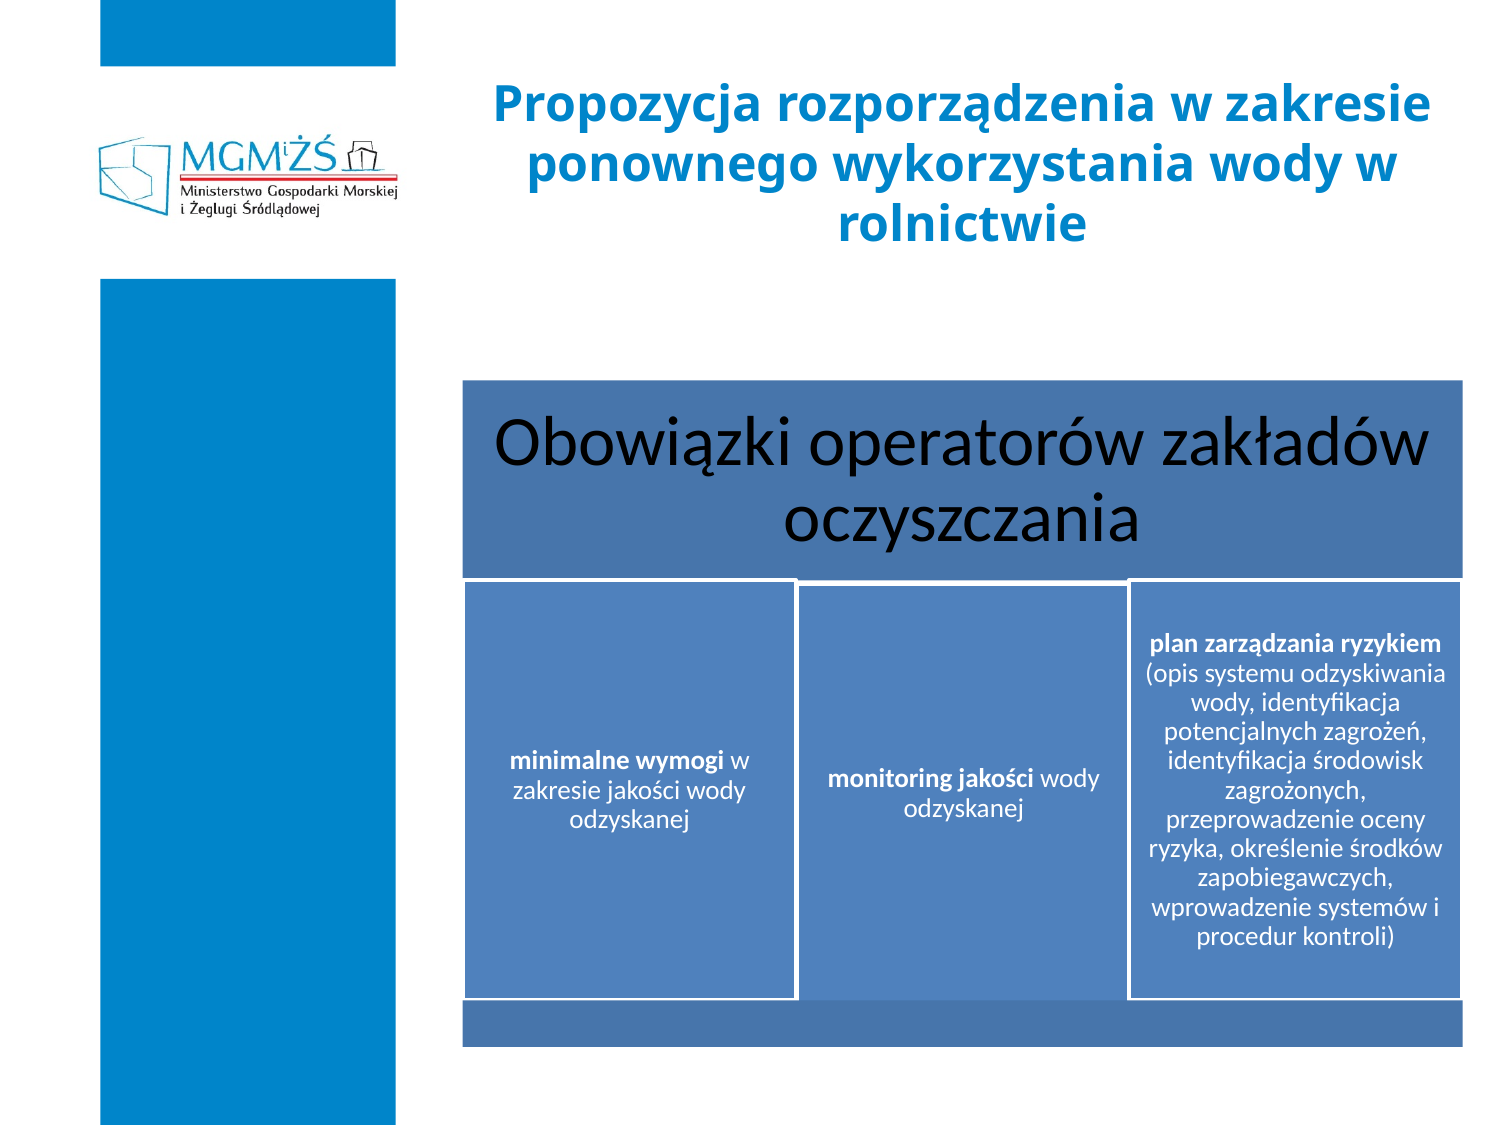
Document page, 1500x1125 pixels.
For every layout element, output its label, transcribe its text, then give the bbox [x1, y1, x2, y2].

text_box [67, 0, 429, 1125]
title Propozycja rozporządzenia w zakresie ponownego wykorzystania wody w rolnictwie [454, 45, 1471, 278]
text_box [462, 380, 1463, 1048]
